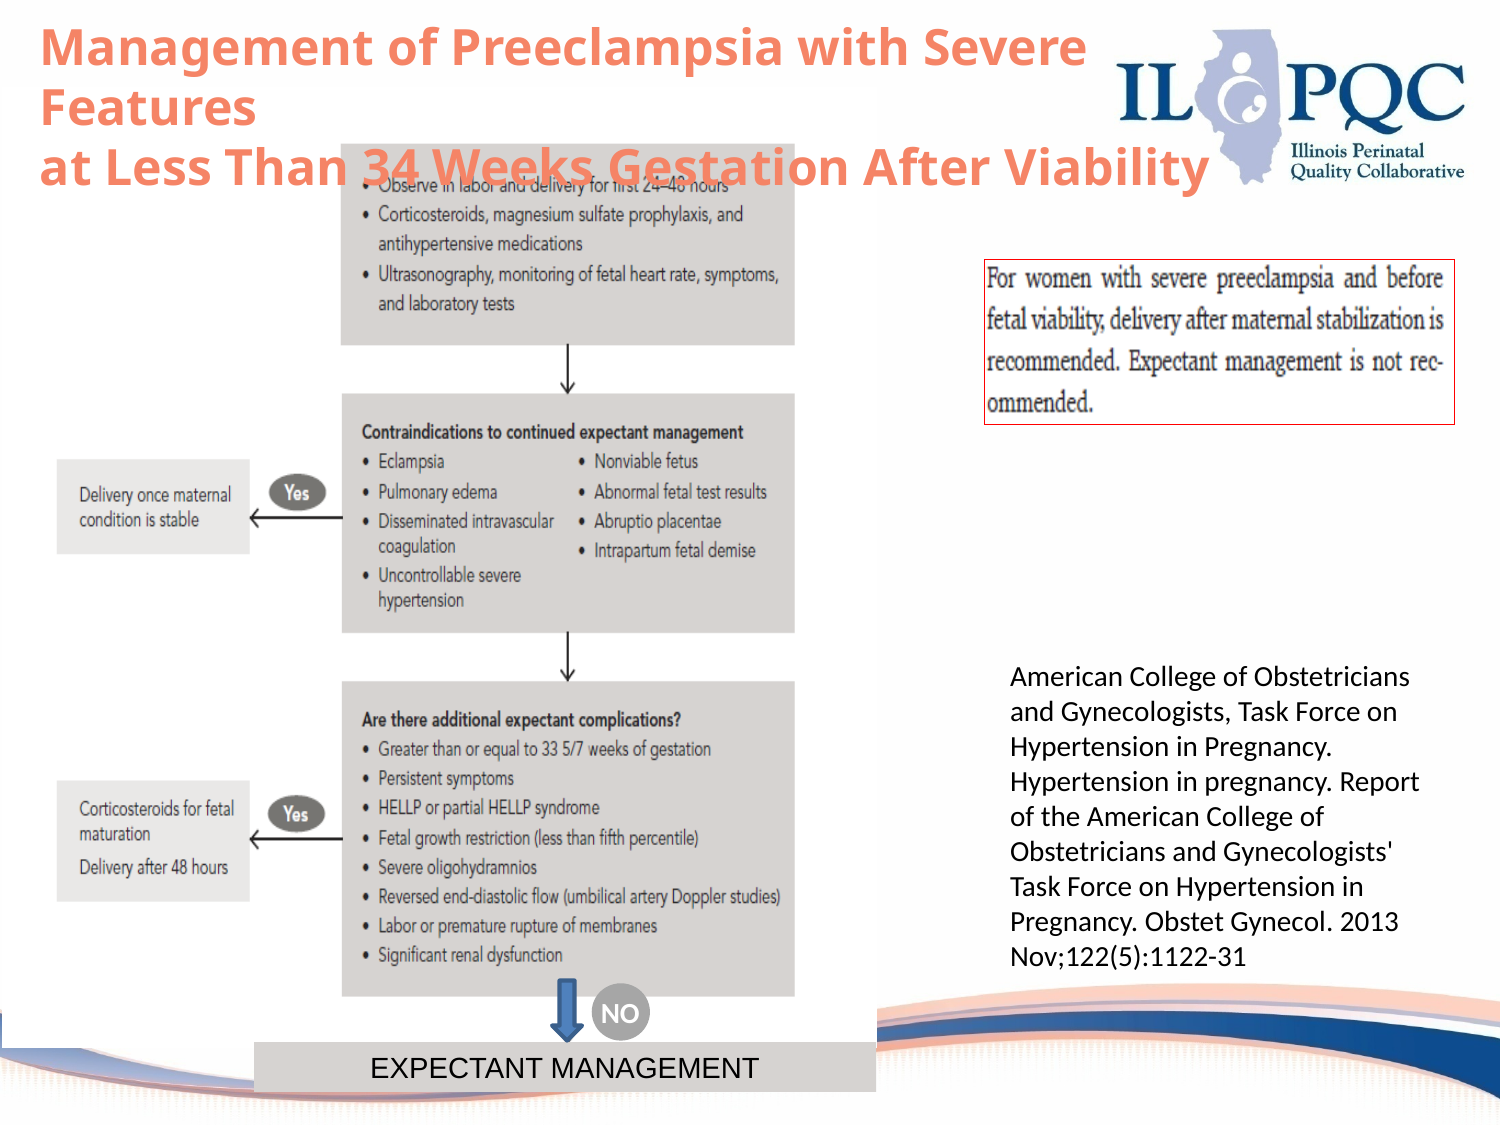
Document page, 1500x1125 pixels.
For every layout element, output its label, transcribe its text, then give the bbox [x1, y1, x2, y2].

text_box American College of Obstetricians and Gynecologists, Task Force on Hypertension in Pregnancy. Hypertension in pregnancy. Report of the American College of Obstetricians and Gynecologists' Task Force on Hypertension in Pregnancy. Obstet Gynecol. 2013 Nov;122(5):1122-31 [995, 649, 1463, 980]
picture [0, 0, 1500, 1125]
text_box Management of Preeclampsia with Severe Features at Less Than 34 Weeks Gestation After Viability [24, 8, 1331, 204]
text_box EXPECTANT MANAGEMENT [254, 1056, 877, 1092]
